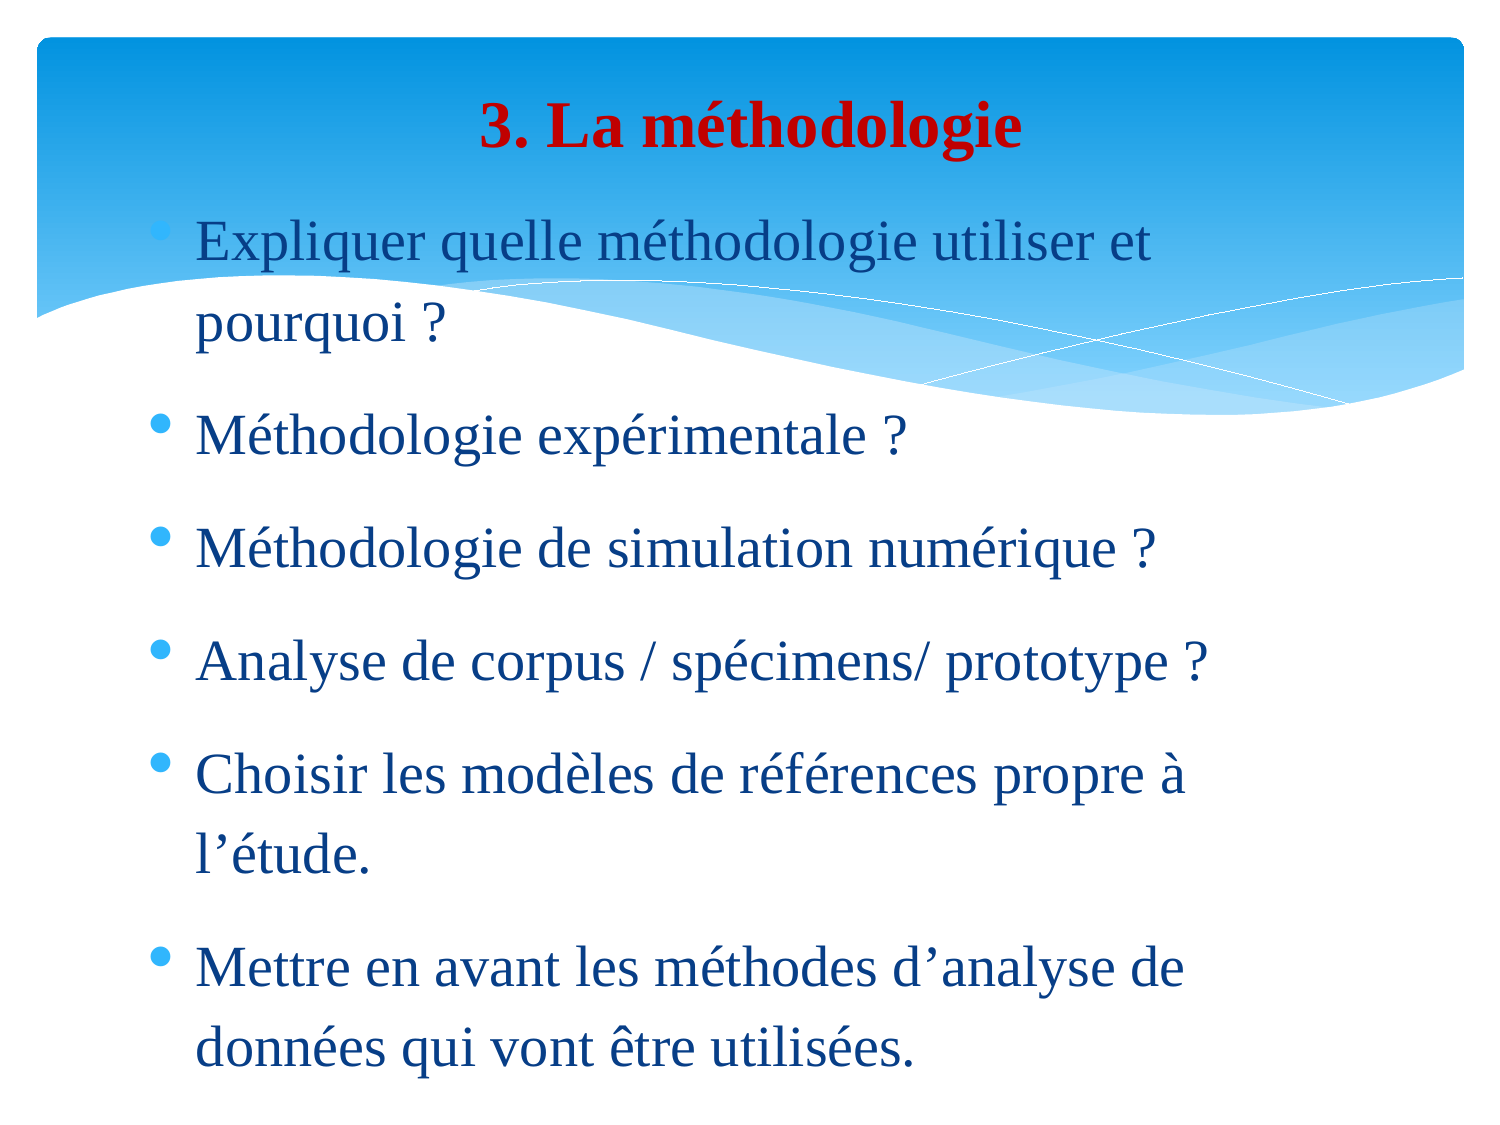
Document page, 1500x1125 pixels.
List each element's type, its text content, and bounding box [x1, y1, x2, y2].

title 3. La méthodologie [76, 101, 1427, 209]
list Expliquer quelle méthodologie utiliser et pourquoi ? Méthodologie expérimentale ? Méthodologie de simulation numérique ? Analyse de corpus / spécimens/ prototype ? Choisir les modèles de références propre à l’étude. Mettre en avant les méthodes d’analyse de données qui vont être utilisées. [135, 209, 1352, 751]
